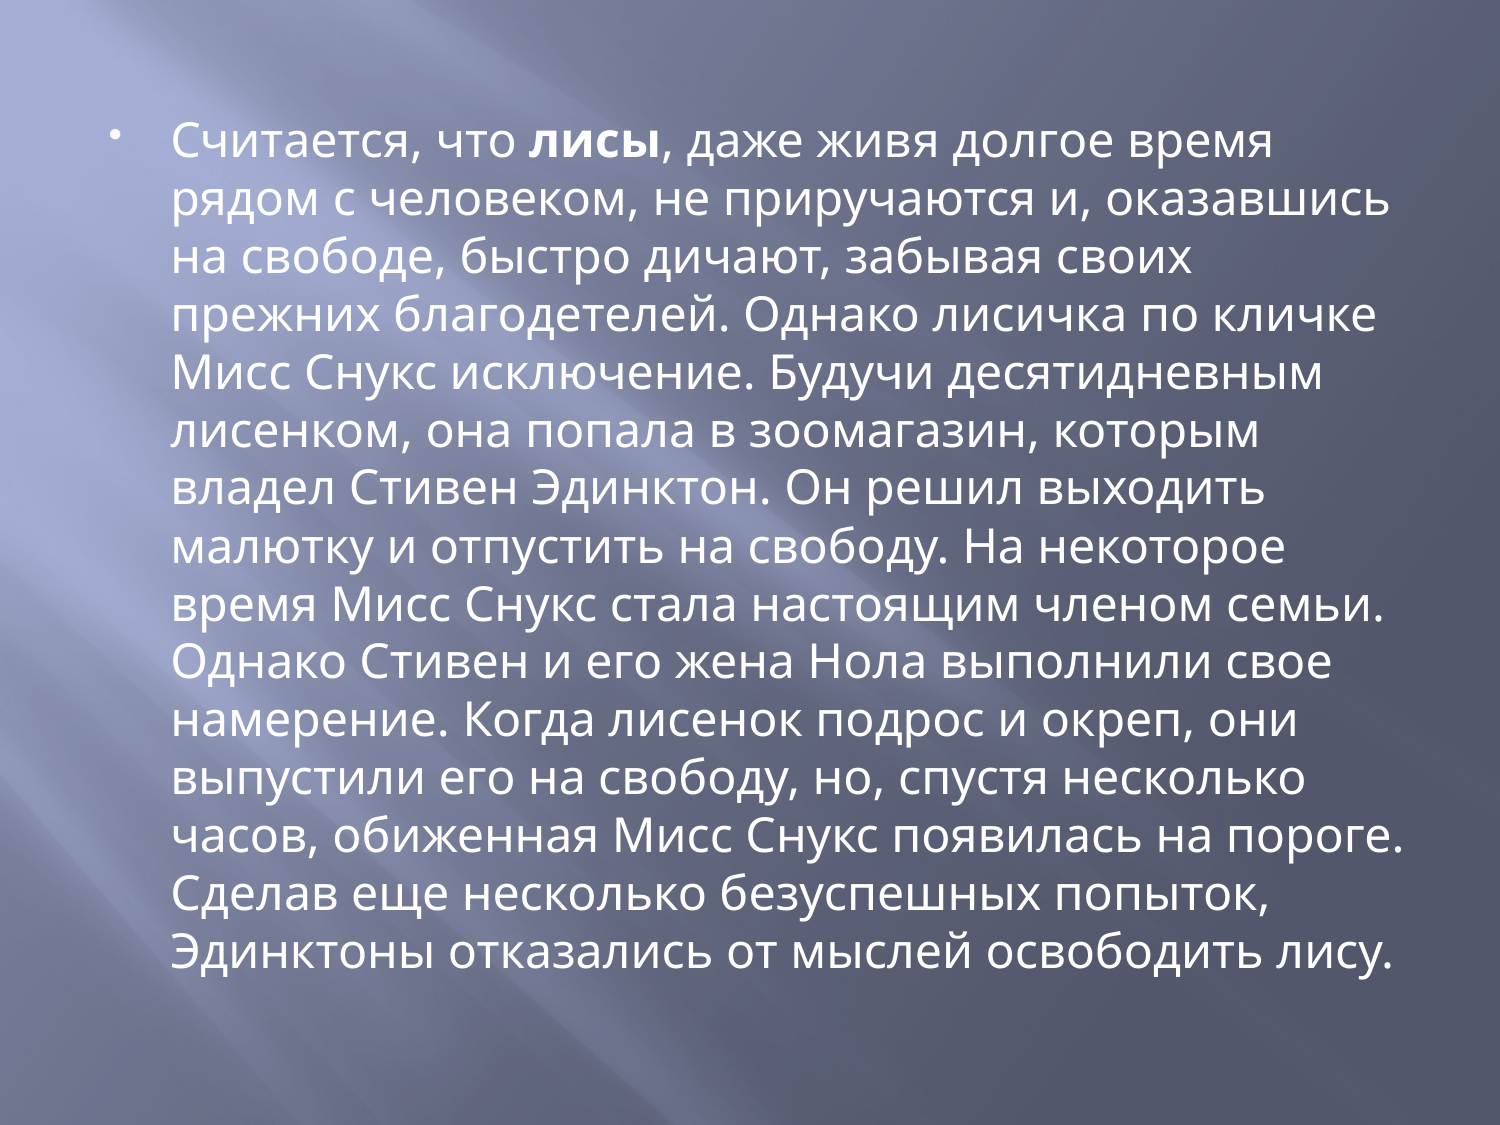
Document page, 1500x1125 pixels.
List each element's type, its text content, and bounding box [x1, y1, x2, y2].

list Считается, что лисы, даже живя долгое время рядом с человеком, не приручаются и, оказавшись на свободе, быстро дичают, забывая своих прежних благодетелей. Однако лисичка по кличке Мисс Снукс исключение. Будучи десятидневным лисенком, она попала в зоомагазин, которым владел Стивен Эдинктон. Он решил выходить малютку и отпустить на свободу. На некоторое время Мисс Снукс стала настоящим членом семьи. Однако Стивен и его жена Нола выполнили свое намерение. Когда лисенок подрос и окреп, они выпустили его на свободу, но, спустя несколько часов, обиженная Мисс Снукс появилась на пороге. Сделав еще несколько безуспешных попыток, Эдинктоны отказались от мыслей освободить лису. [75, 101, 1425, 1035]
